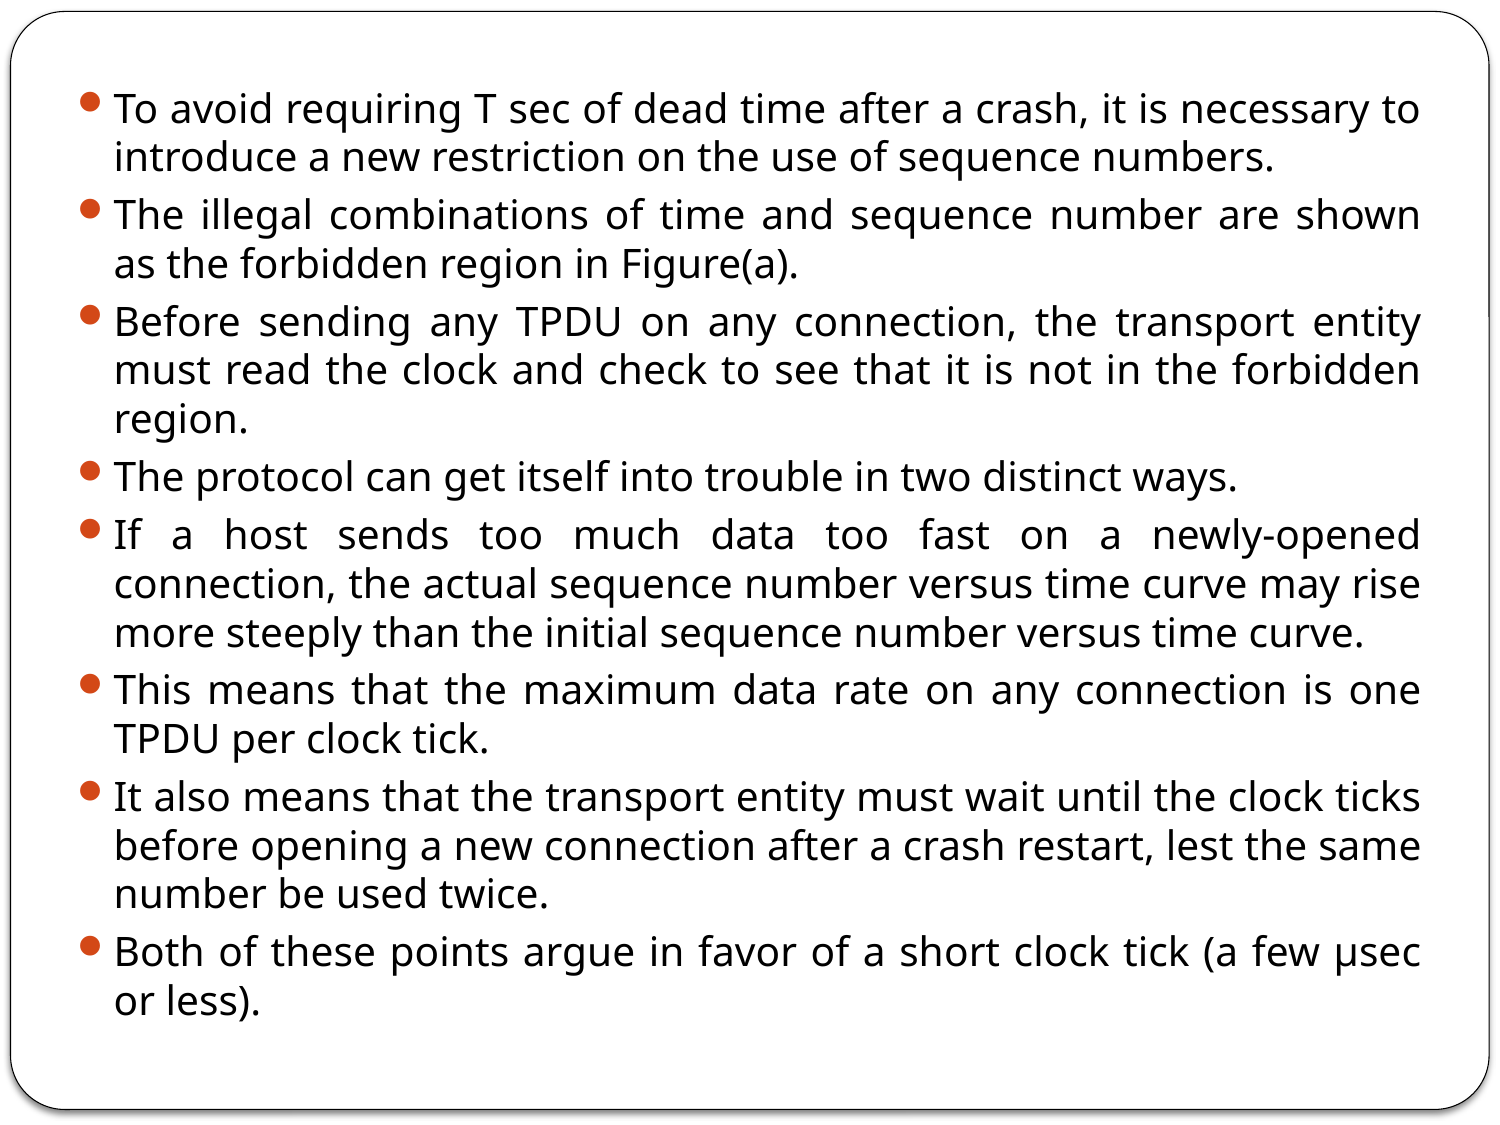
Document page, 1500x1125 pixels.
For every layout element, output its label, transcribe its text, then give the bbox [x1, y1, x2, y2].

list To avoid requiring T sec of dead time after a crash, it is necessary to introduce a new restriction on the use of sequence numbers. The illegal combinations of time and sequence number are shown as the forbidden region in Figure(a). Before sending any TPDU on any connection, the transport entity must read the clock and check to see that it is not in the forbidden region. The protocol can get itself into trouble in two distinct ways. If a host sends too much data too fast on a newly-opened connection, the actual sequence number versus time curve may rise more steeply than the initial sequence number versus time curve. This means that the maximum data rate on any connection is one TPDU per clock tick. It also means that the transport entity must wait until the clock ticks before opening a new connection after a crash restart, lest the same number be used twice. Both of these points argue in favor of a short clock tick (a few µsec or less). [62, 75, 1438, 1088]
